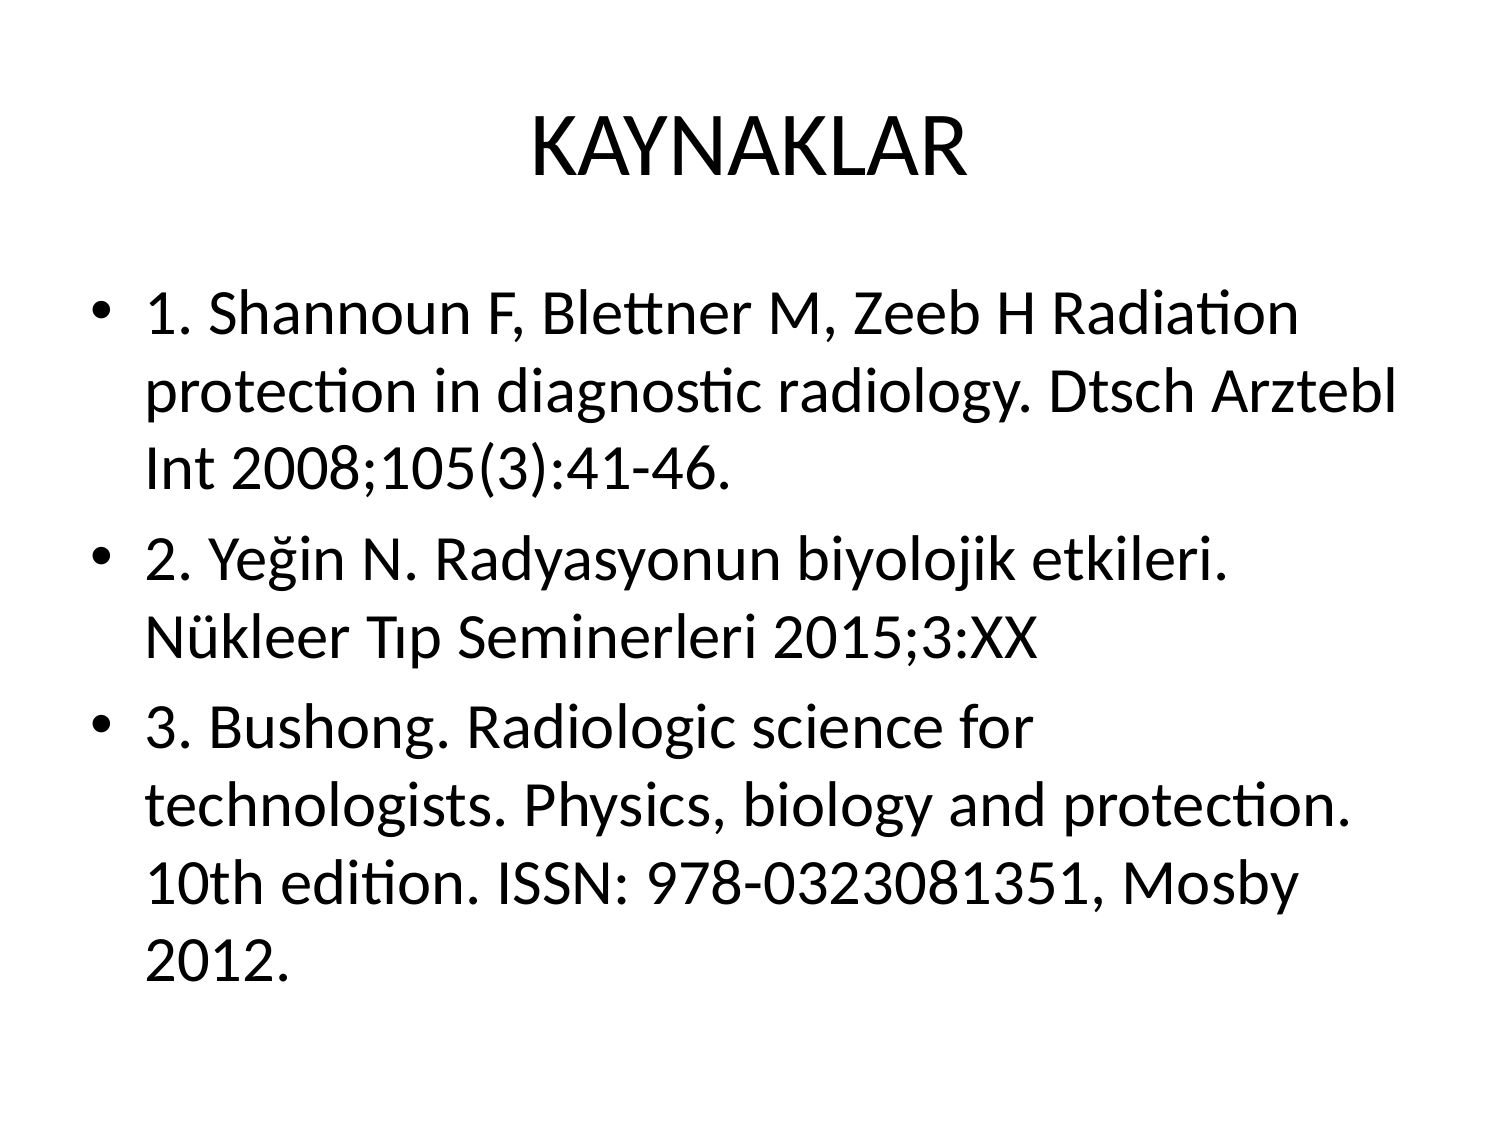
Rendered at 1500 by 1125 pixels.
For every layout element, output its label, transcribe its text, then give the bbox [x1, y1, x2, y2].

list 1. Shannoun F, Blettner M, Zeeb H Radiation protection in diagnostic radiology. Dtsch Arztebl Int 2008;105(3):41-46. 2. Yeğin N. Radyasyonun biyolojik etkileri. Nükleer Tıp Seminerleri 2015;3:XX 3. Bushong. Radiologic science for technologists. Physics, biology and protection. 10th edition. ISSN: 978-0323081351, Mosby 2012. [75, 262, 1425, 1005]
title KAYNAKLAR [75, 45, 1425, 233]
